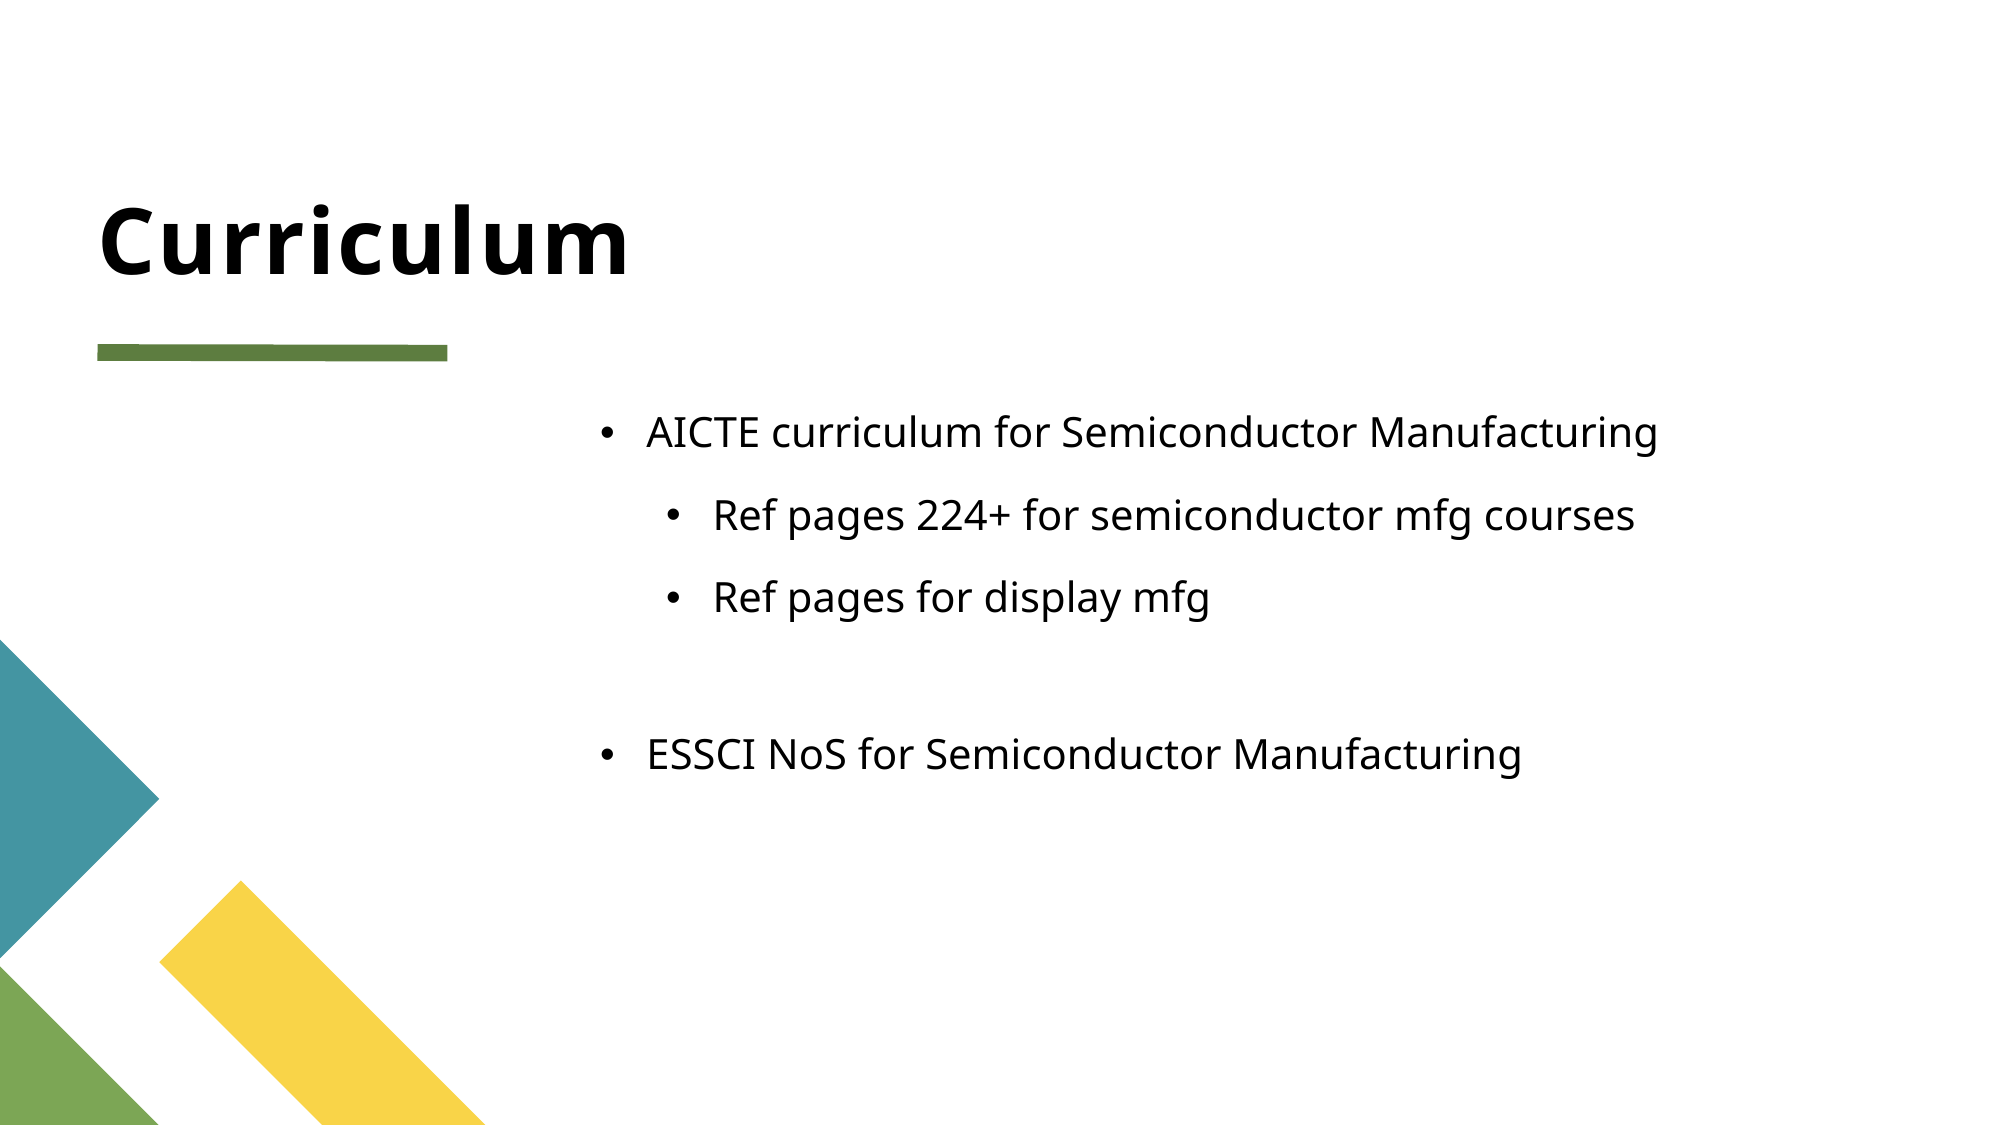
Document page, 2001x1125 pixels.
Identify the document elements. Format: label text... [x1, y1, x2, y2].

list AICTE curriculum for Semiconductor Manufacturing Ref pages 224+ for semiconductor mfg courses Ref pages for display mfg ESSCI NoS for Semiconductor Manufacturing [600, 374, 1882, 982]
title Curriculum [97, 16, 1882, 293]
